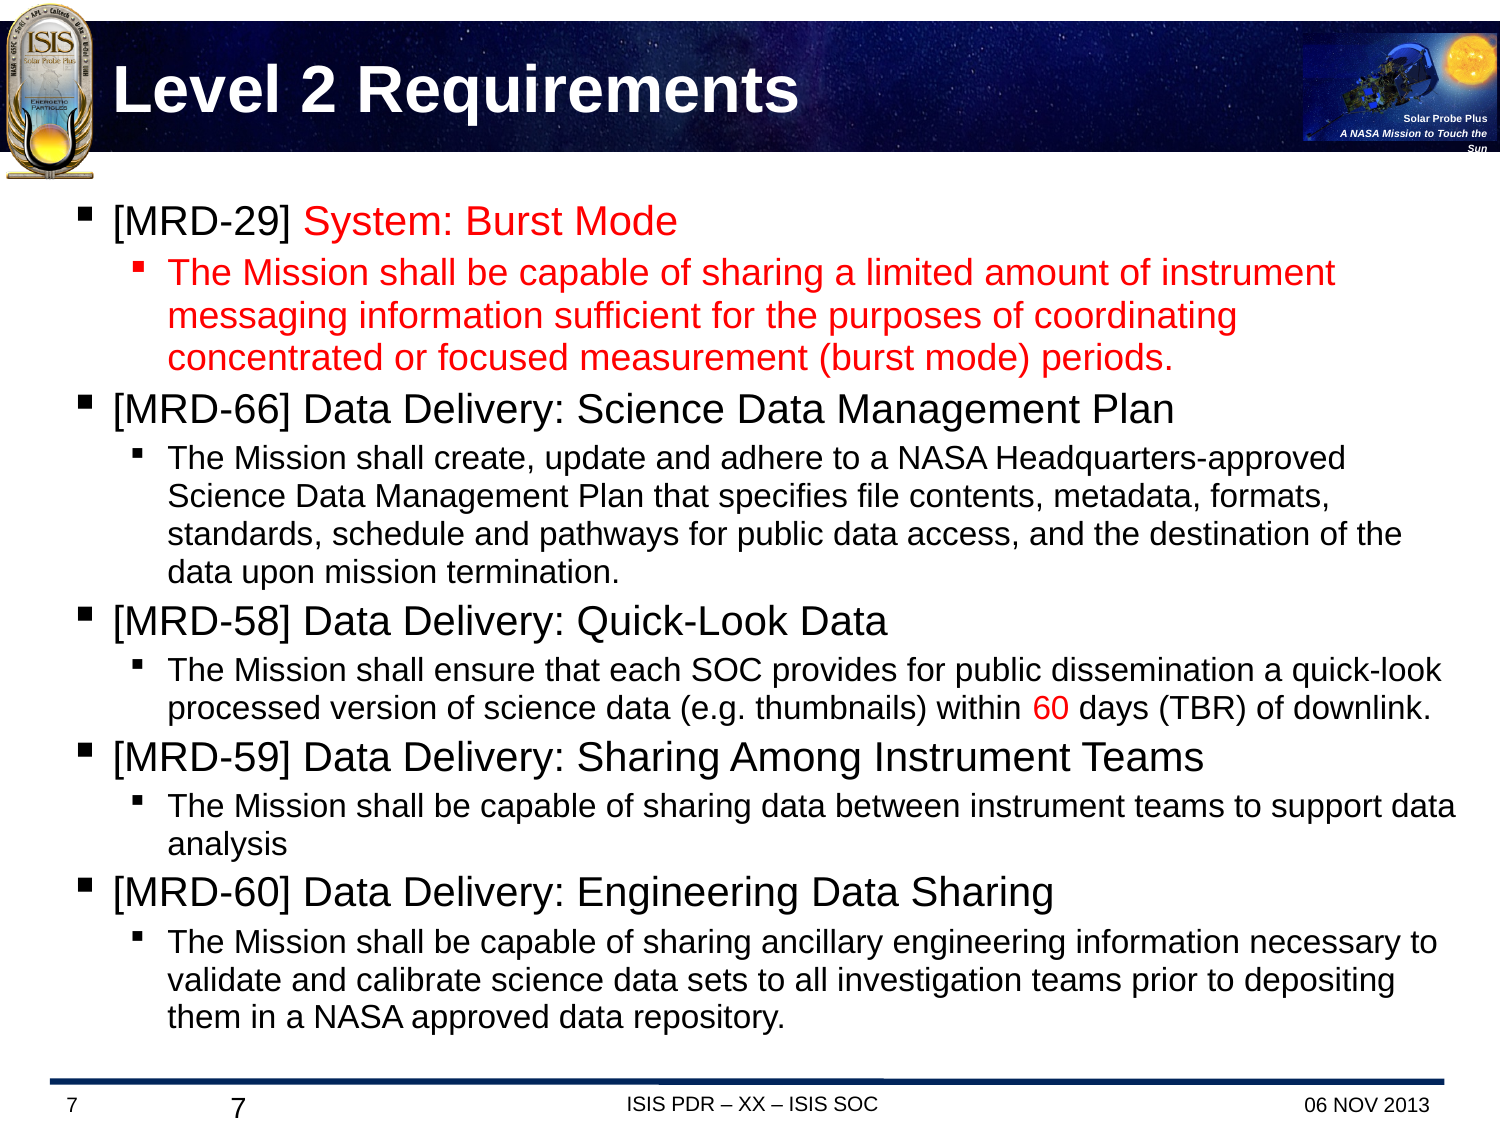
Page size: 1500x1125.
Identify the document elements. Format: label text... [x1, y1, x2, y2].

slide_number 7 [0, 1082, 478, 1115]
list [MRD-29] System: Burst Mode The Mission shall be capable of sharing a limited amount of instrument messaging information sufficient for the purposes of coordinating concentrated or focused measurement (burst mode) periods. [MRD-66] Data Delivery: Science Data Management Plan The Mission shall create, update and adhere to a NASA Headquarters-approved Science Data Management Plan that specifies file contents, metadata, formats, standards, schedule and pathways for public data access, and the destination of the data upon mission termination. [MRD-58] Data Delivery: Quick-Look Data The Mission shall ensure that each SOC provides for public dissemination a quick-look processed version of science data (e.g. thumbnails) within 60 days (TBR) of downlink. [MRD-59] Data Delivery: Sharing Among Instrument Teams The Mission shall be capable of sharing data between instrument teams to support data analysis [MRD-60] Data Delivery: Engineering Data Sharing The Mission shall be capable of sharing ancillary engineering information necessary to validate and calibrate science data sets to all investigation teams prior to depositing them in a NASA approved data repository. [36, 197, 1461, 1029]
picture [0, 2, 1500, 181]
title Level 2 Requirements [111, 30, 1294, 142]
